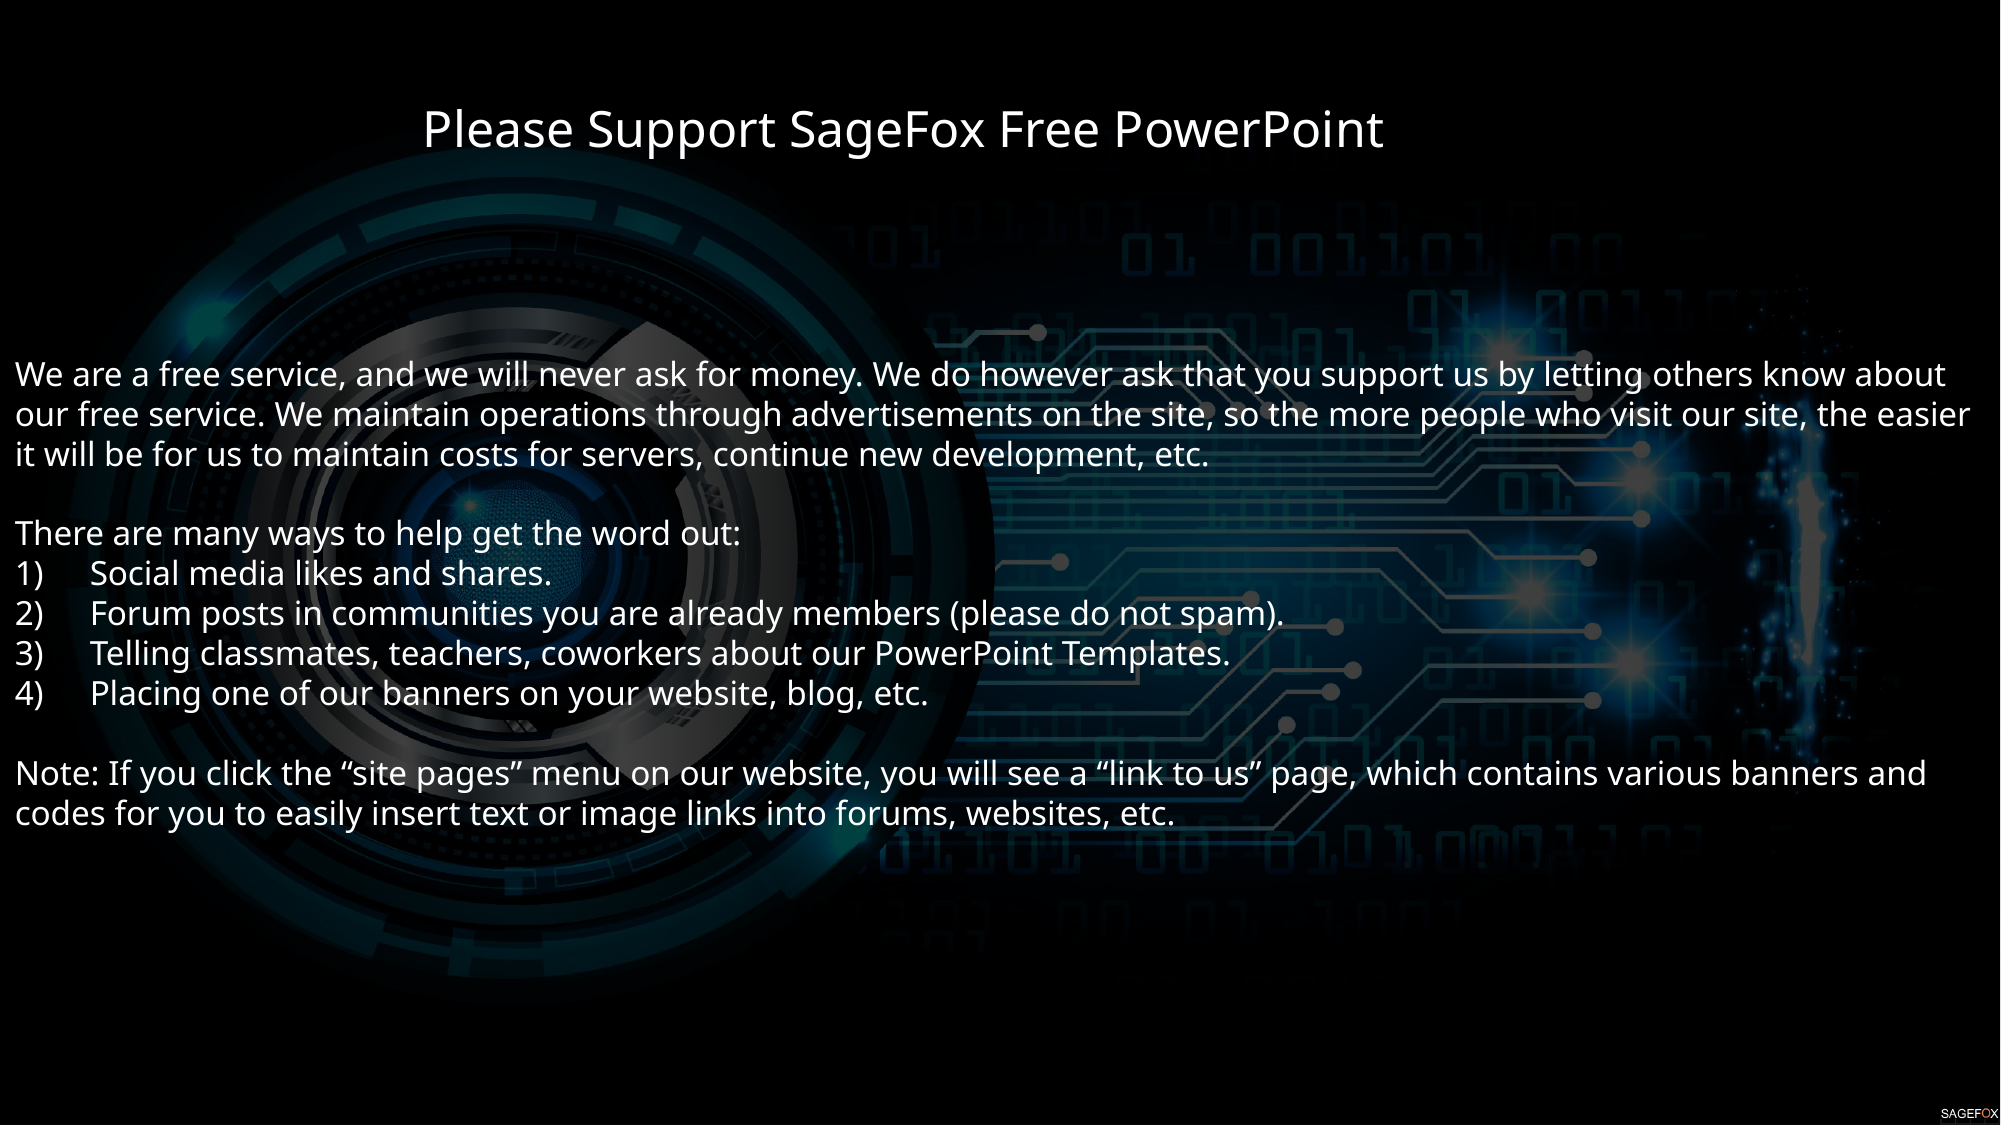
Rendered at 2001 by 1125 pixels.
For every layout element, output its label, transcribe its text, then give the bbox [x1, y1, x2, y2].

title Please Support SageFox Free PowerPoint [363, 72, 1444, 190]
text_box We are a free service, and we will never ask for money. We do however ask that you support us by letting others know about our free service. We maintain operations through advertisements on the site, so the more people who visit our site, the easier it will be for us to maintain costs for servers, continue new development, etc. There are many ways to help get the word out: Social media likes and shares. Forum posts in communities you are already members (please do not spam). Telling classmates, teachers, coworkers about our PowerPoint Templates. Placing one of our banners on your website, blog, etc. Note: If you click the “site pages” menu on our website, you will see a “link to us” page, which contains various banners and codes for you to easily insert text or image links into forums, websites, etc. [0, 0, 2000, 1125]
